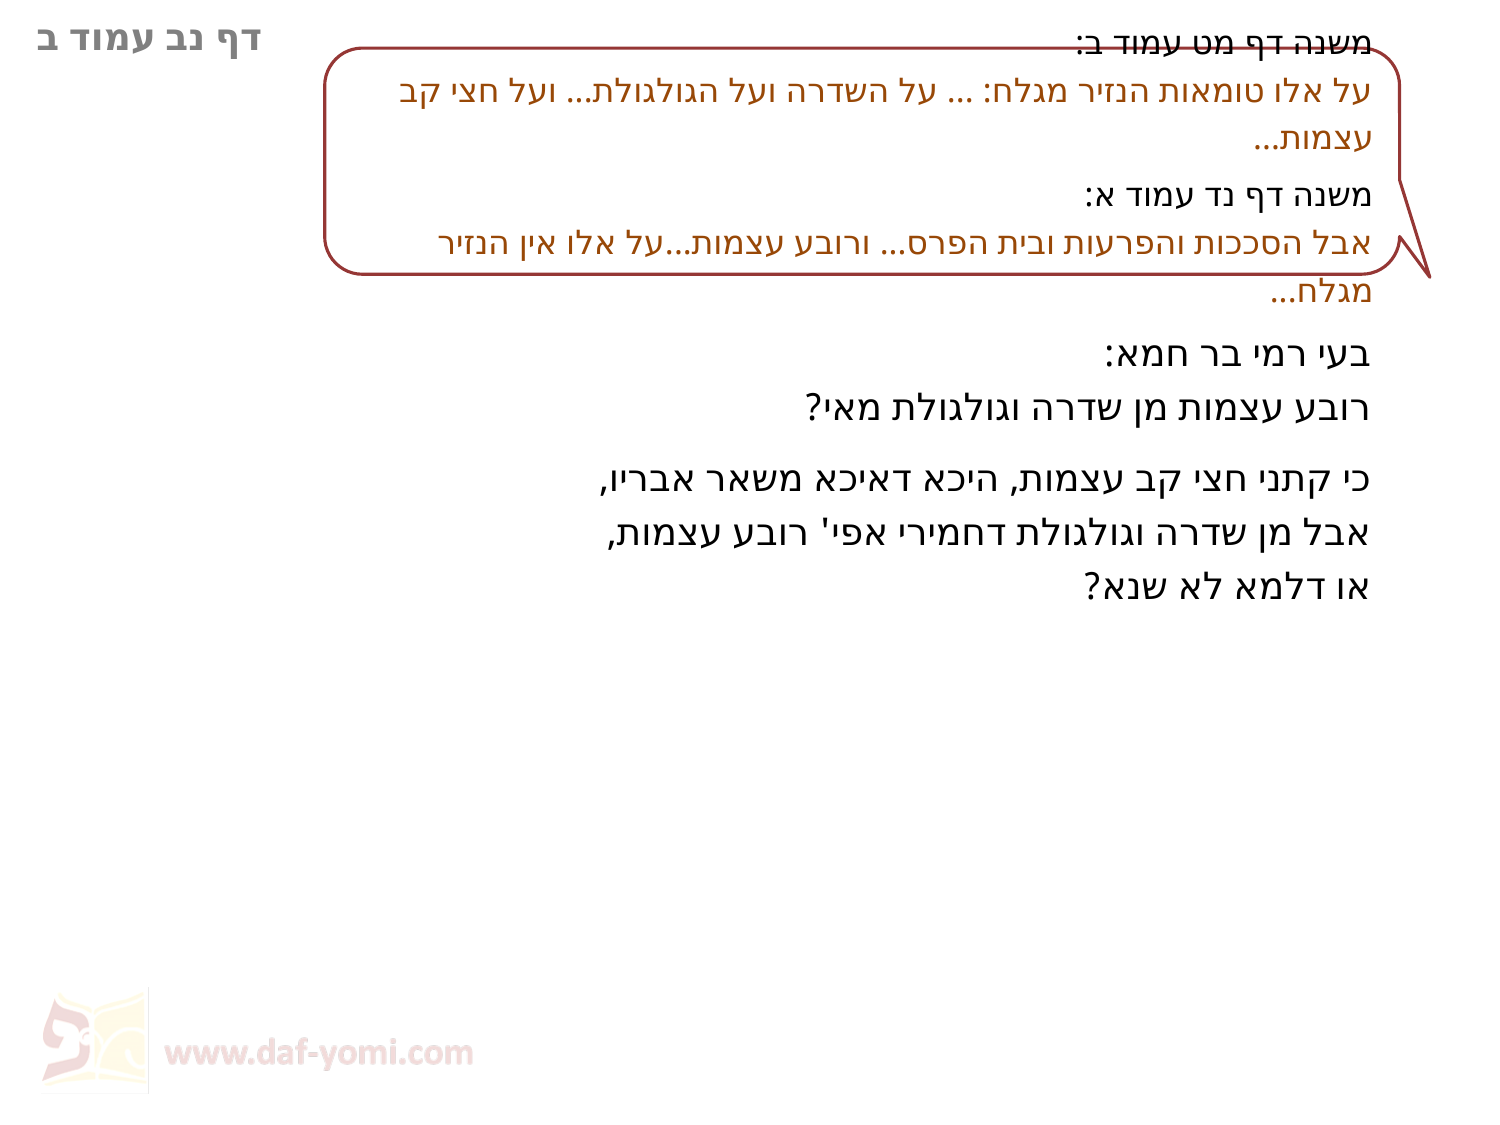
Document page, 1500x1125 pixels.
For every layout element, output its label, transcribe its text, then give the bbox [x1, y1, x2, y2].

text_box בעי רמי בר חמא: רובע עצמות מן שדרה וגולגולת מאי? כי קתני חצי קב עצמות, היכא דאיכא משאר אבריו, אבל מן שדרה וגולגולת דחמירי אפי' רובע עצמות, או דלמא לא שנא? [64, 312, 1386, 669]
picture [40, 987, 553, 1098]
text_box דף נב עמוד ב [0, 5, 278, 66]
text_box משנה דף מט עמוד ב: על אלו טומאות הנזיר מגלח: ... על השדרה ועל הגולגולת... ועל חצי קב עצמות... משנה דף נד עמוד א: אבל הסככות והפרעות ובית הפרס... ורובע עצמות...על אלו אין הנזיר מגלח... [322, 45, 1432, 280]
